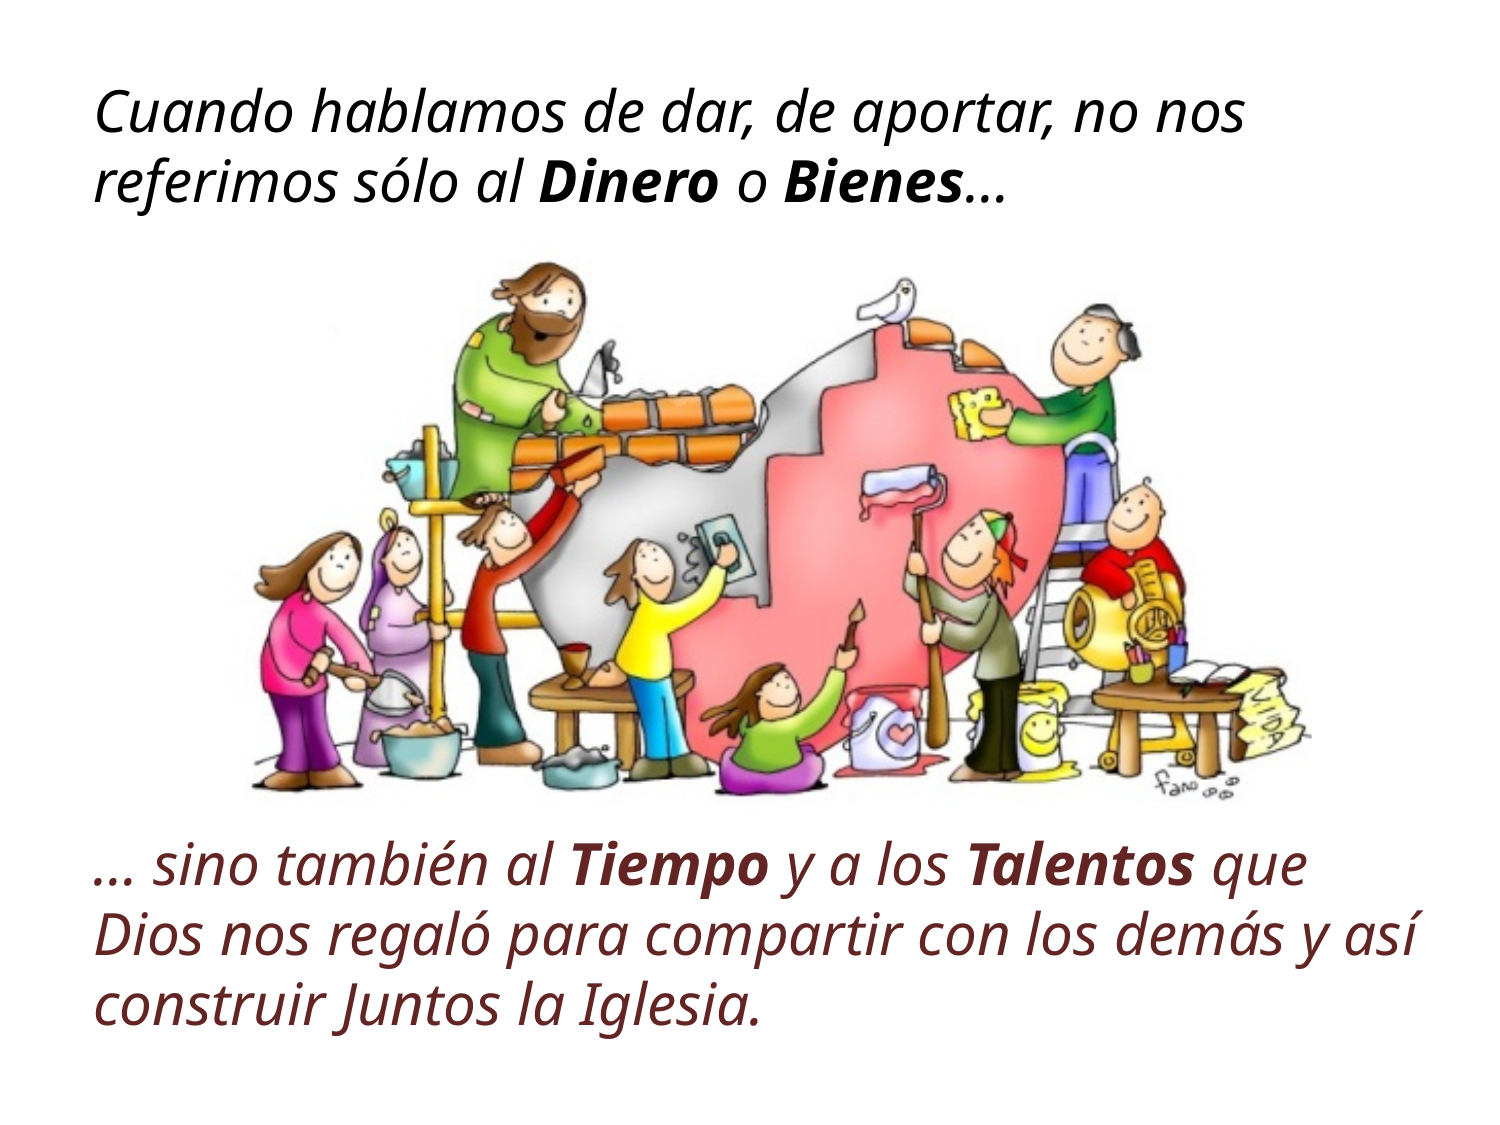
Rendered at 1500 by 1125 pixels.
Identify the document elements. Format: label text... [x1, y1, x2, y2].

picture [229, 207, 1312, 819]
list Cuando hablamos de dar, de aportar, no nos referimos sólo al Dinero o Bienes… [78, 66, 1429, 296]
text_box … sino también al Tiempo y a los Talentos que Dios nos regaló para compartir con los demás y así construir Juntos la Iglesia. [78, 819, 1435, 1045]
